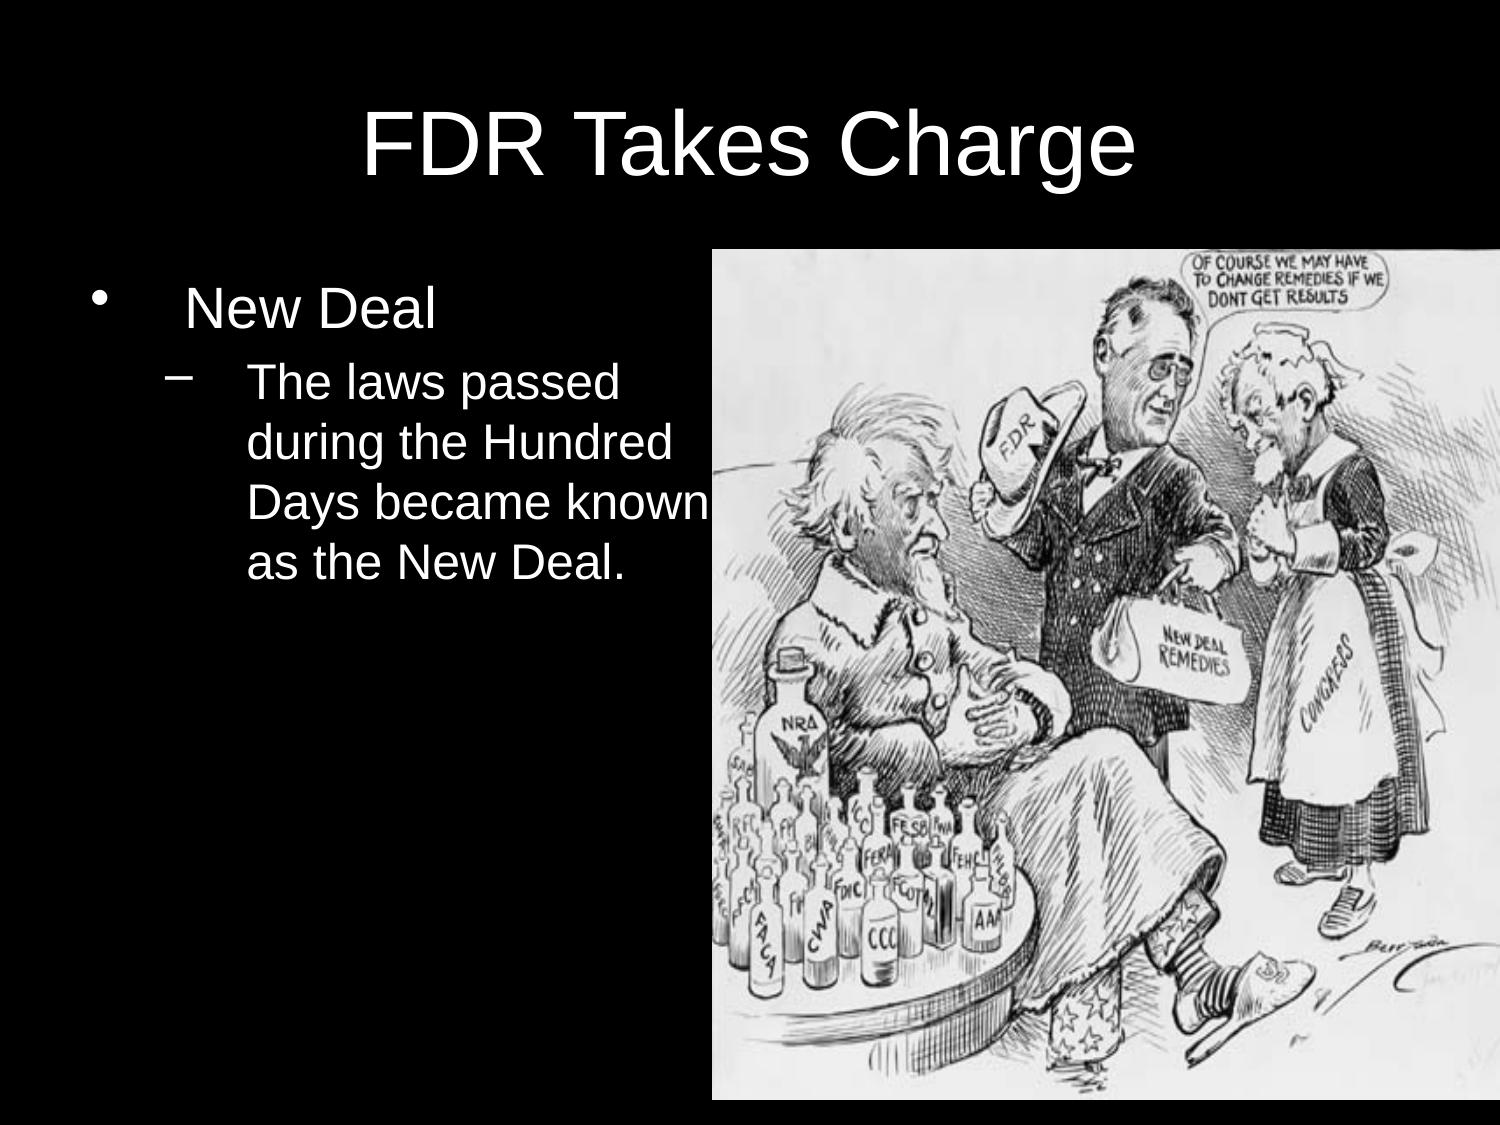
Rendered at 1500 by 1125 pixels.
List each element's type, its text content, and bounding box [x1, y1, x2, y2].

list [712, 249, 1500, 1101]
title FDR Takes Charge [75, 45, 1425, 233]
list New Deal The laws passed during the Hundred Days became known as the New Deal. [75, 262, 707, 1005]
